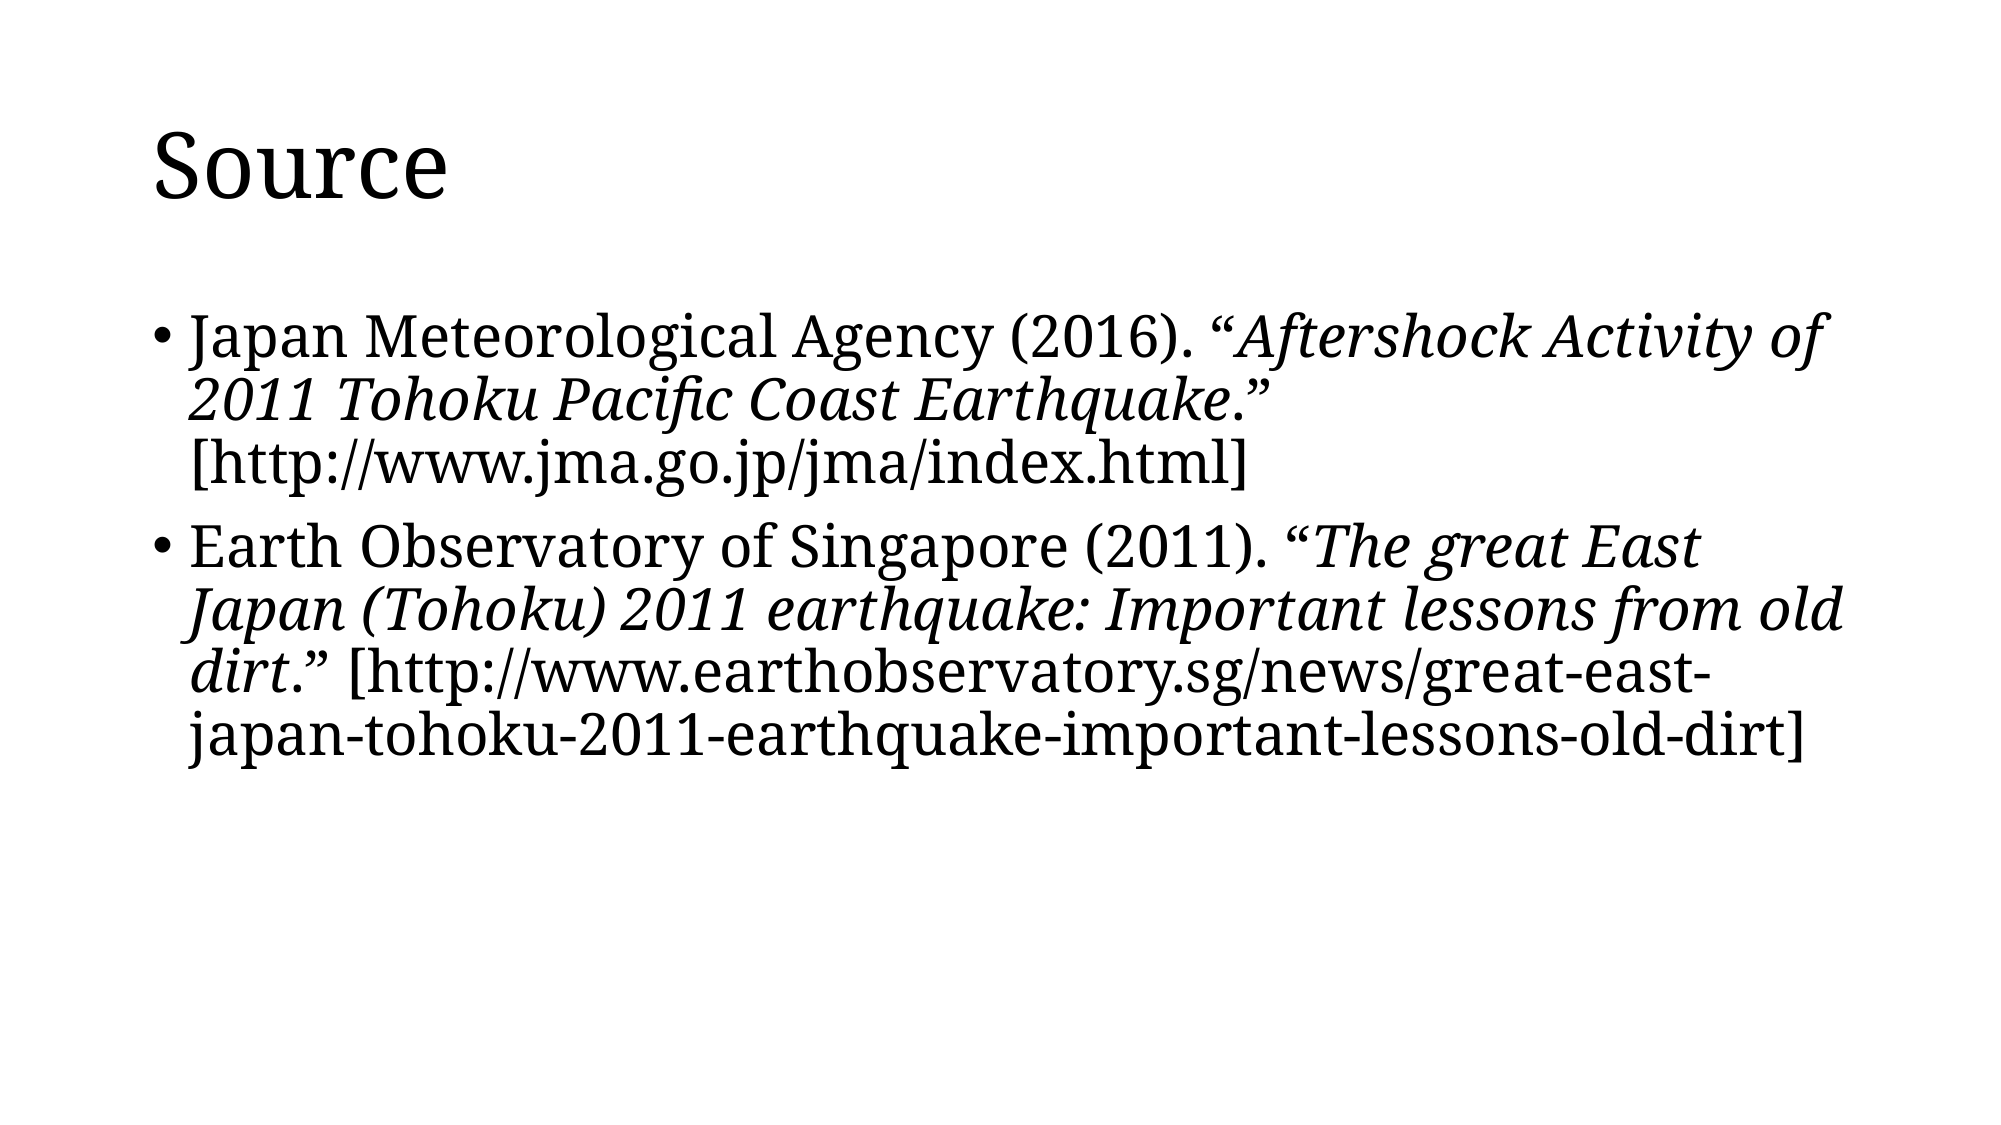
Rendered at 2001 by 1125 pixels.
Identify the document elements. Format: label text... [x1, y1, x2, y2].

title Source [137, 59, 1863, 278]
list Japan Meteorological Agency (2016). “Aftershock Activity of 2011 Tohoku Pacific Coast Earthquake.” [http://www.jma.go.jp/jma/index.html] Earth Observatory of Singapore (2011). “The great East Japan (Tohoku) 2011 earthquake: Important lessons from old dirt.” [http://www.earthobservatory.sg/news/great-east-japan-tohoku-2011-earthquake-important-lessons-old-dirt] [137, 299, 1863, 1014]
